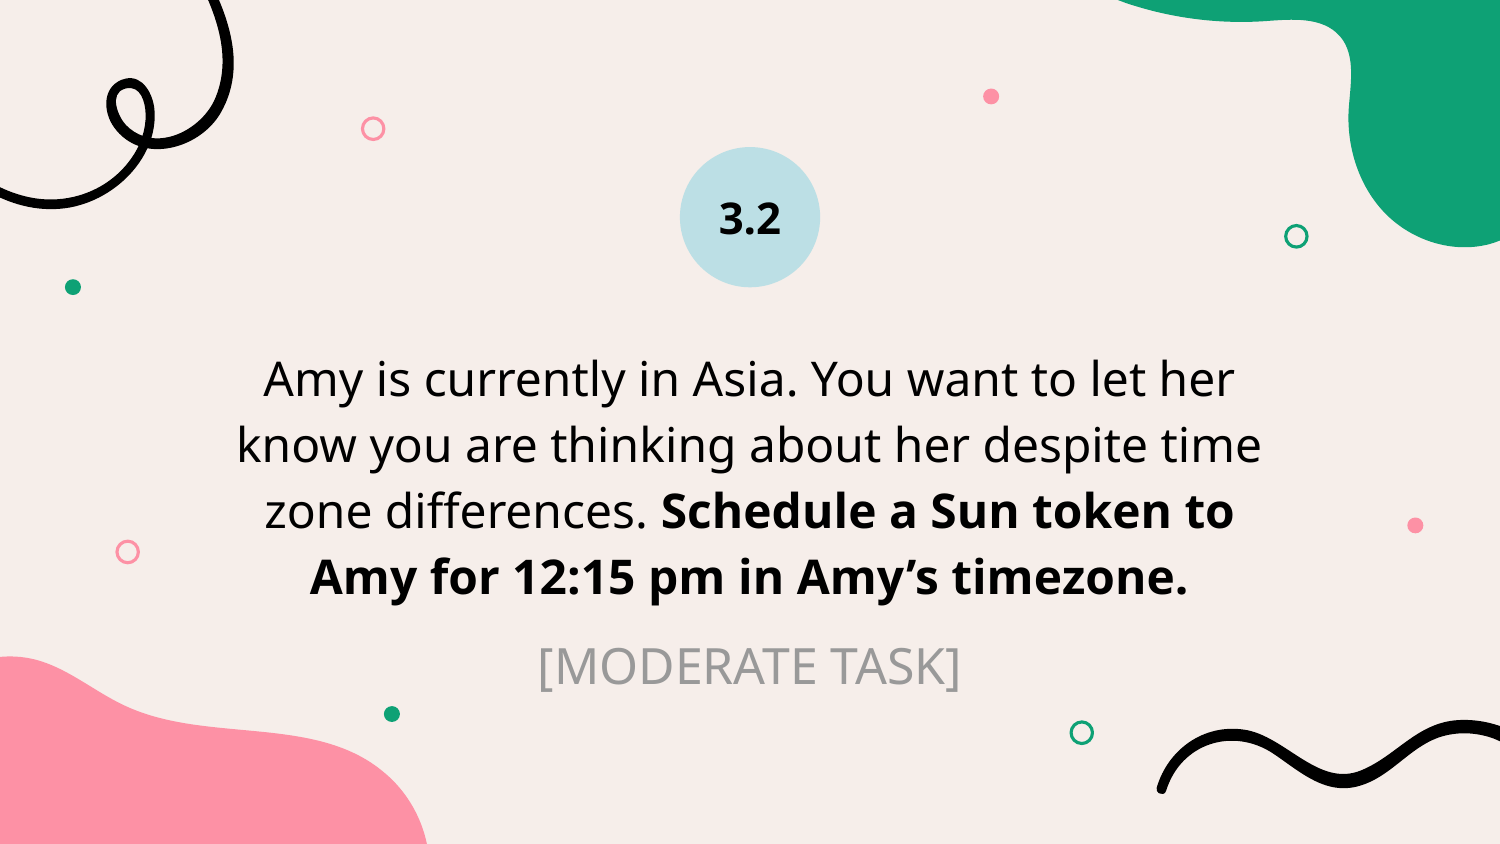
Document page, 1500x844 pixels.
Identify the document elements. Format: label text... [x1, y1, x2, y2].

text_box 3.2 [679, 147, 821, 288]
title [MODERATE TASK] [492, 640, 1008, 697]
subtitle Amy is currently in Asia. You want to let her know you are thinking about her despite time zone differences. Schedule a Sun token to Amy for 12:15 pm in Amy’s timezone. [214, 319, 1286, 640]
